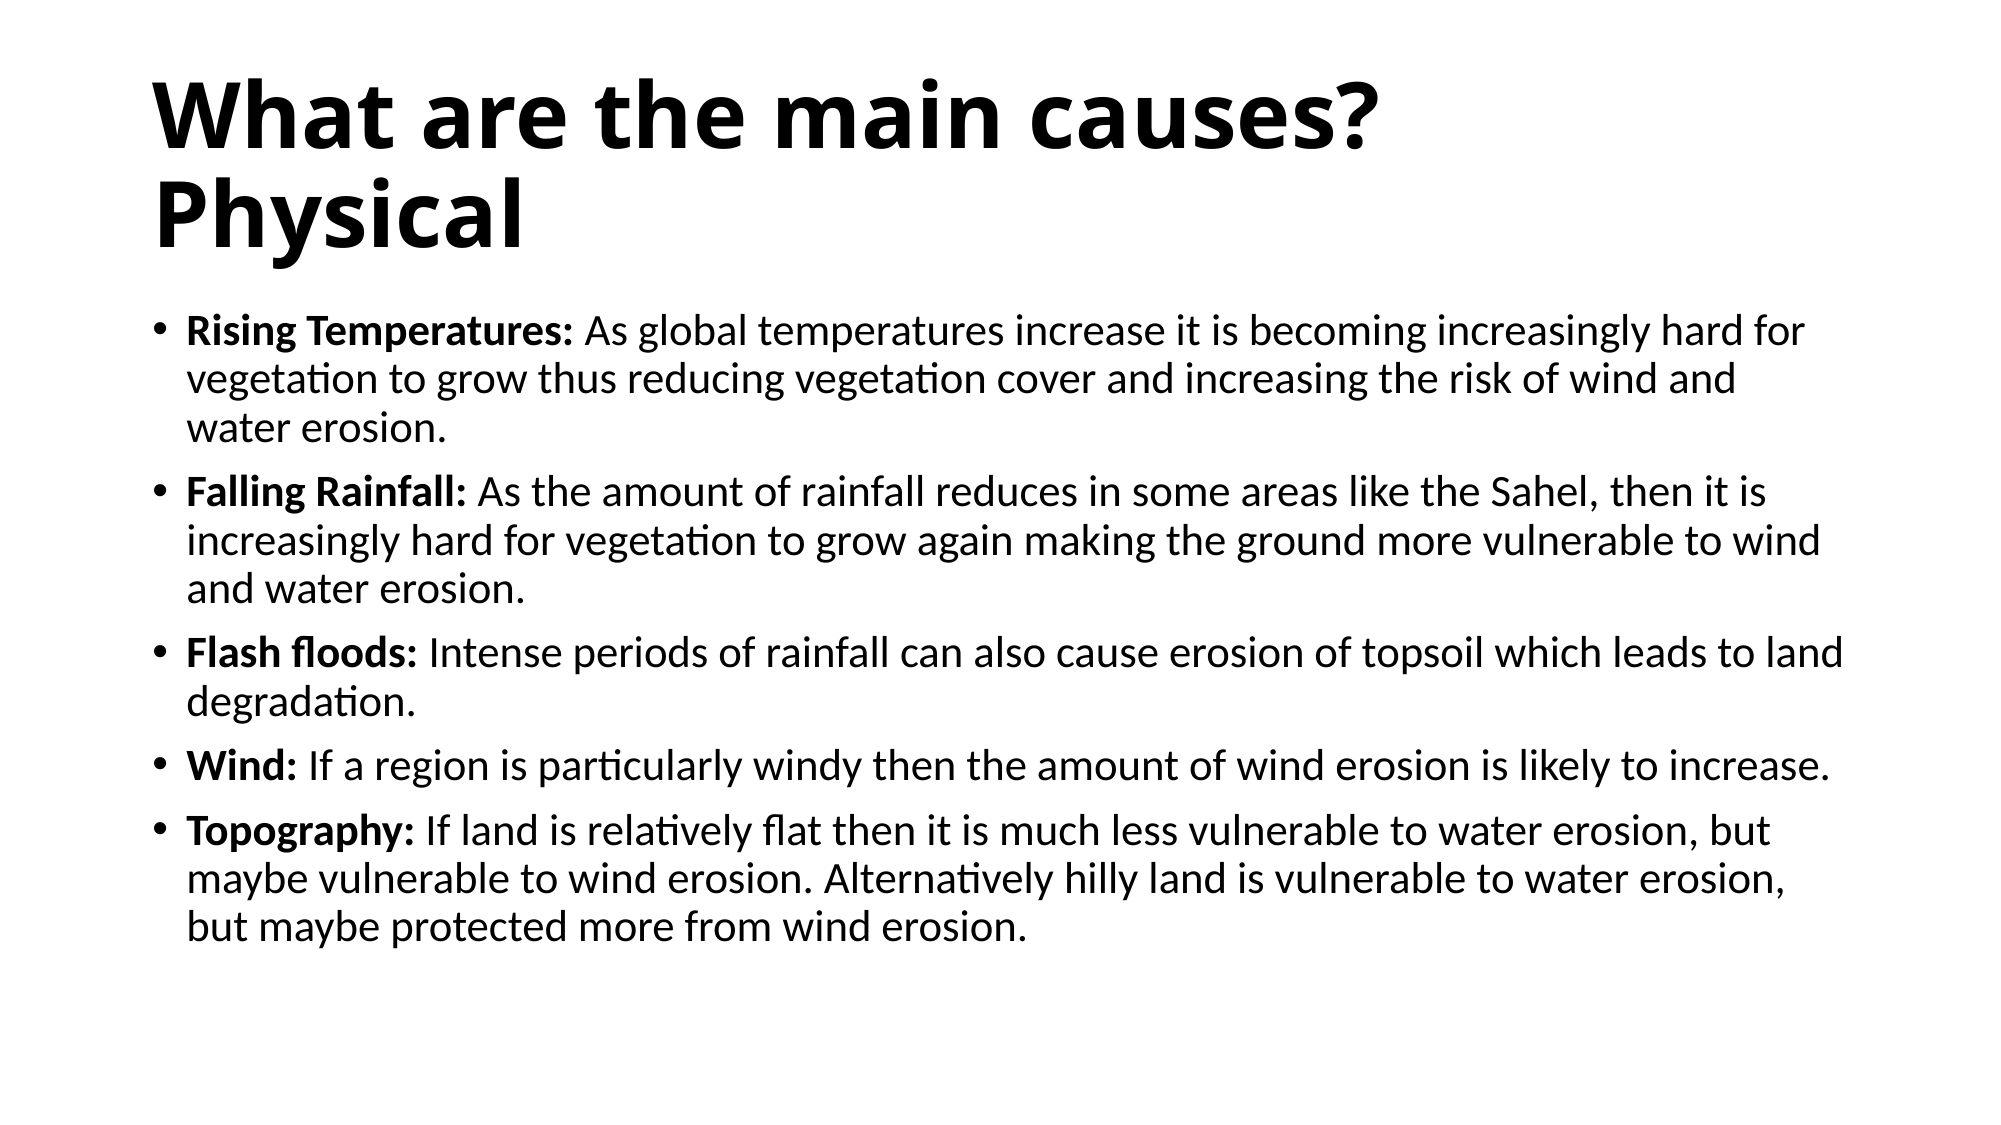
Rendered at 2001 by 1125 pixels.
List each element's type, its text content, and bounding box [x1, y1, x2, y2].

list Rising Temperatures: As global temperatures increase it is becoming increasingly hard for vegetation to grow thus reducing vegetation cover and increasing the risk of wind and water erosion. Falling Rainfall: As the amount of rainfall reduces in some areas like the Sahel, then it is increasingly hard for vegetation to grow again making the ground more vulnerable to wind and water erosion. Flash floods: Intense periods of rainfall can also cause erosion of topsoil which leads to land degradation. Wind: If a region is particularly windy then the amount of wind erosion is likely to increase. Topography: If land is relatively flat then it is much less vulnerable to water erosion, but maybe vulnerable to wind erosion. Alternatively hilly land is vulnerable to water erosion, but maybe protected more from wind erosion. [137, 299, 1863, 1014]
title What are the main causes? Physical [137, 59, 1863, 278]
